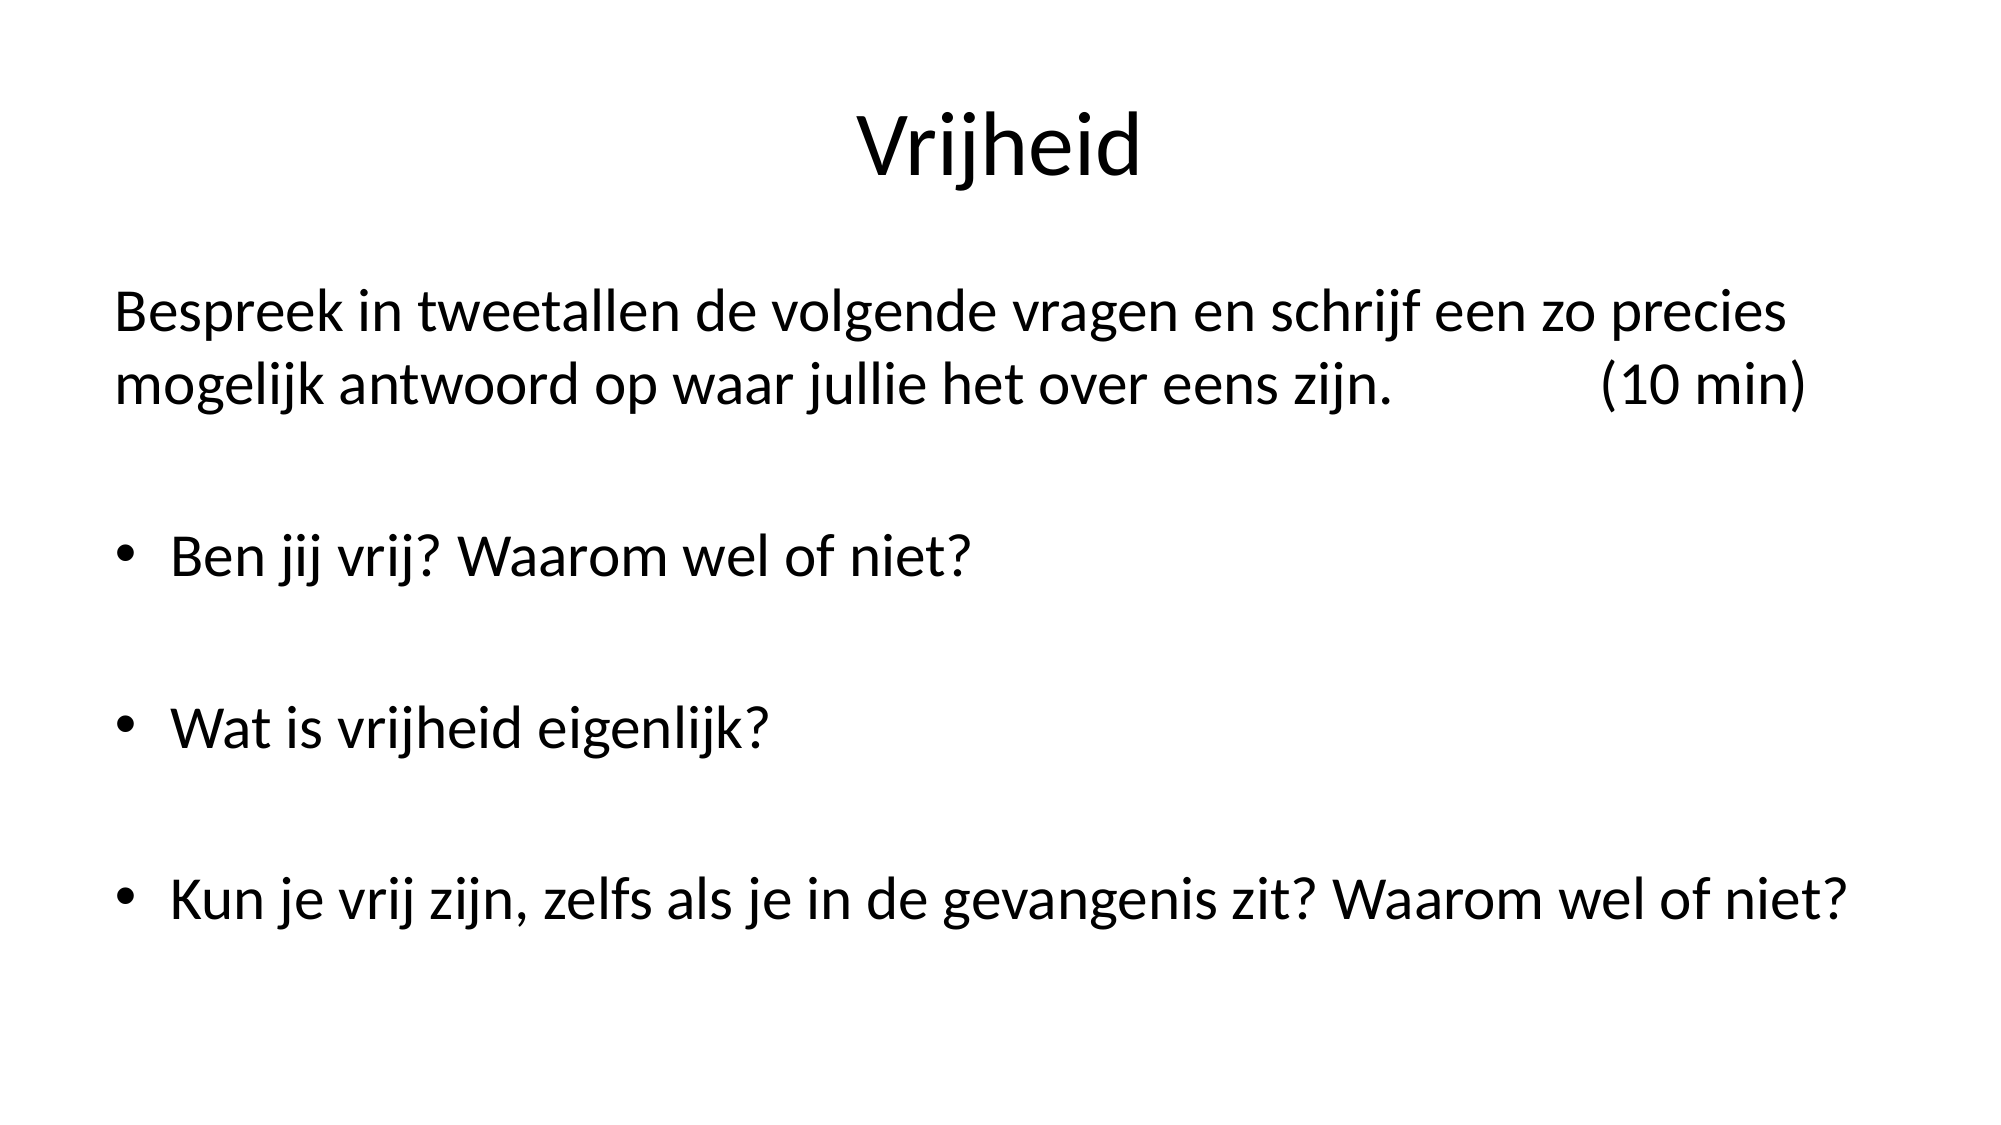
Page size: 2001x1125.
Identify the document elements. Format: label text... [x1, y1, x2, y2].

list Bespreek in tweetallen de volgende vragen en schrijf een zo precies mogelijk antwoord op waar jullie het over eens zijn. (10 min) Ben jij vrij? Waarom wel of niet? Wat is vrijheid eigenlijk? Kun je vrij zijn, zelfs als je in de gevangenis zit? Waarom wel of niet? [99, 262, 1900, 1005]
title Vrijheid [99, 45, 1900, 233]
